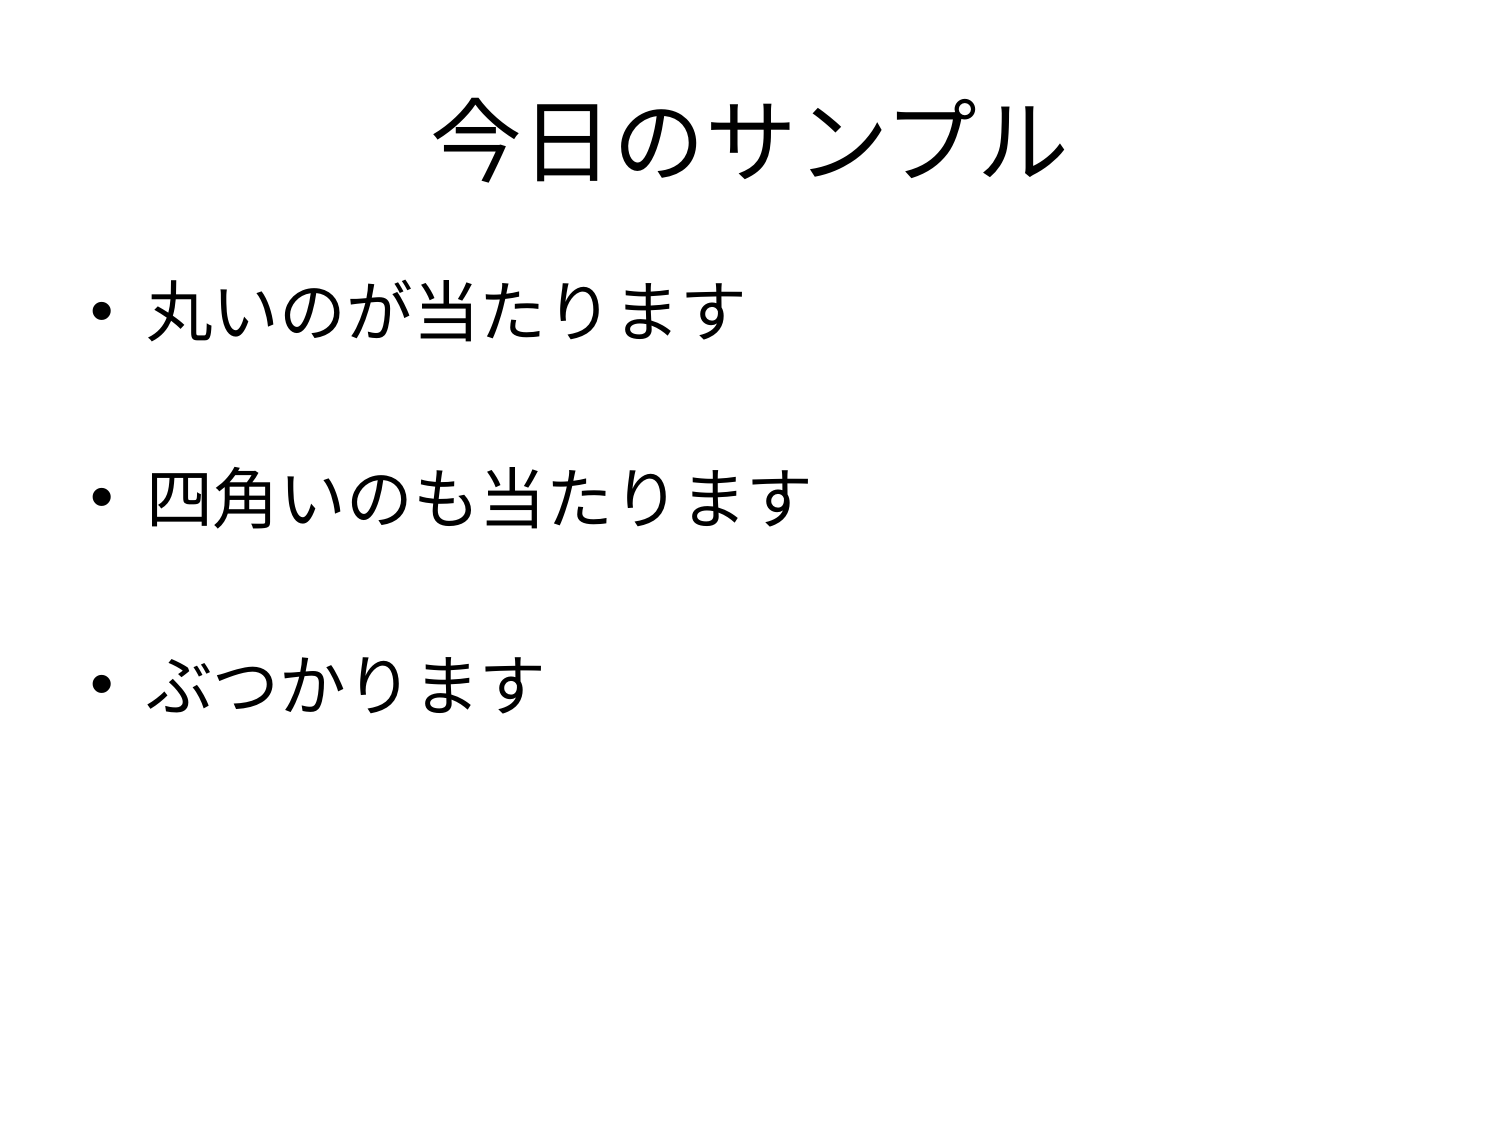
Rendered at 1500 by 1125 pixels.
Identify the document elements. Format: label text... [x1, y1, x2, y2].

list 丸いのが当たります 四角いのも当たります ぶつかります [75, 262, 1454, 1005]
title 今日のサンプル [75, 45, 1425, 233]
